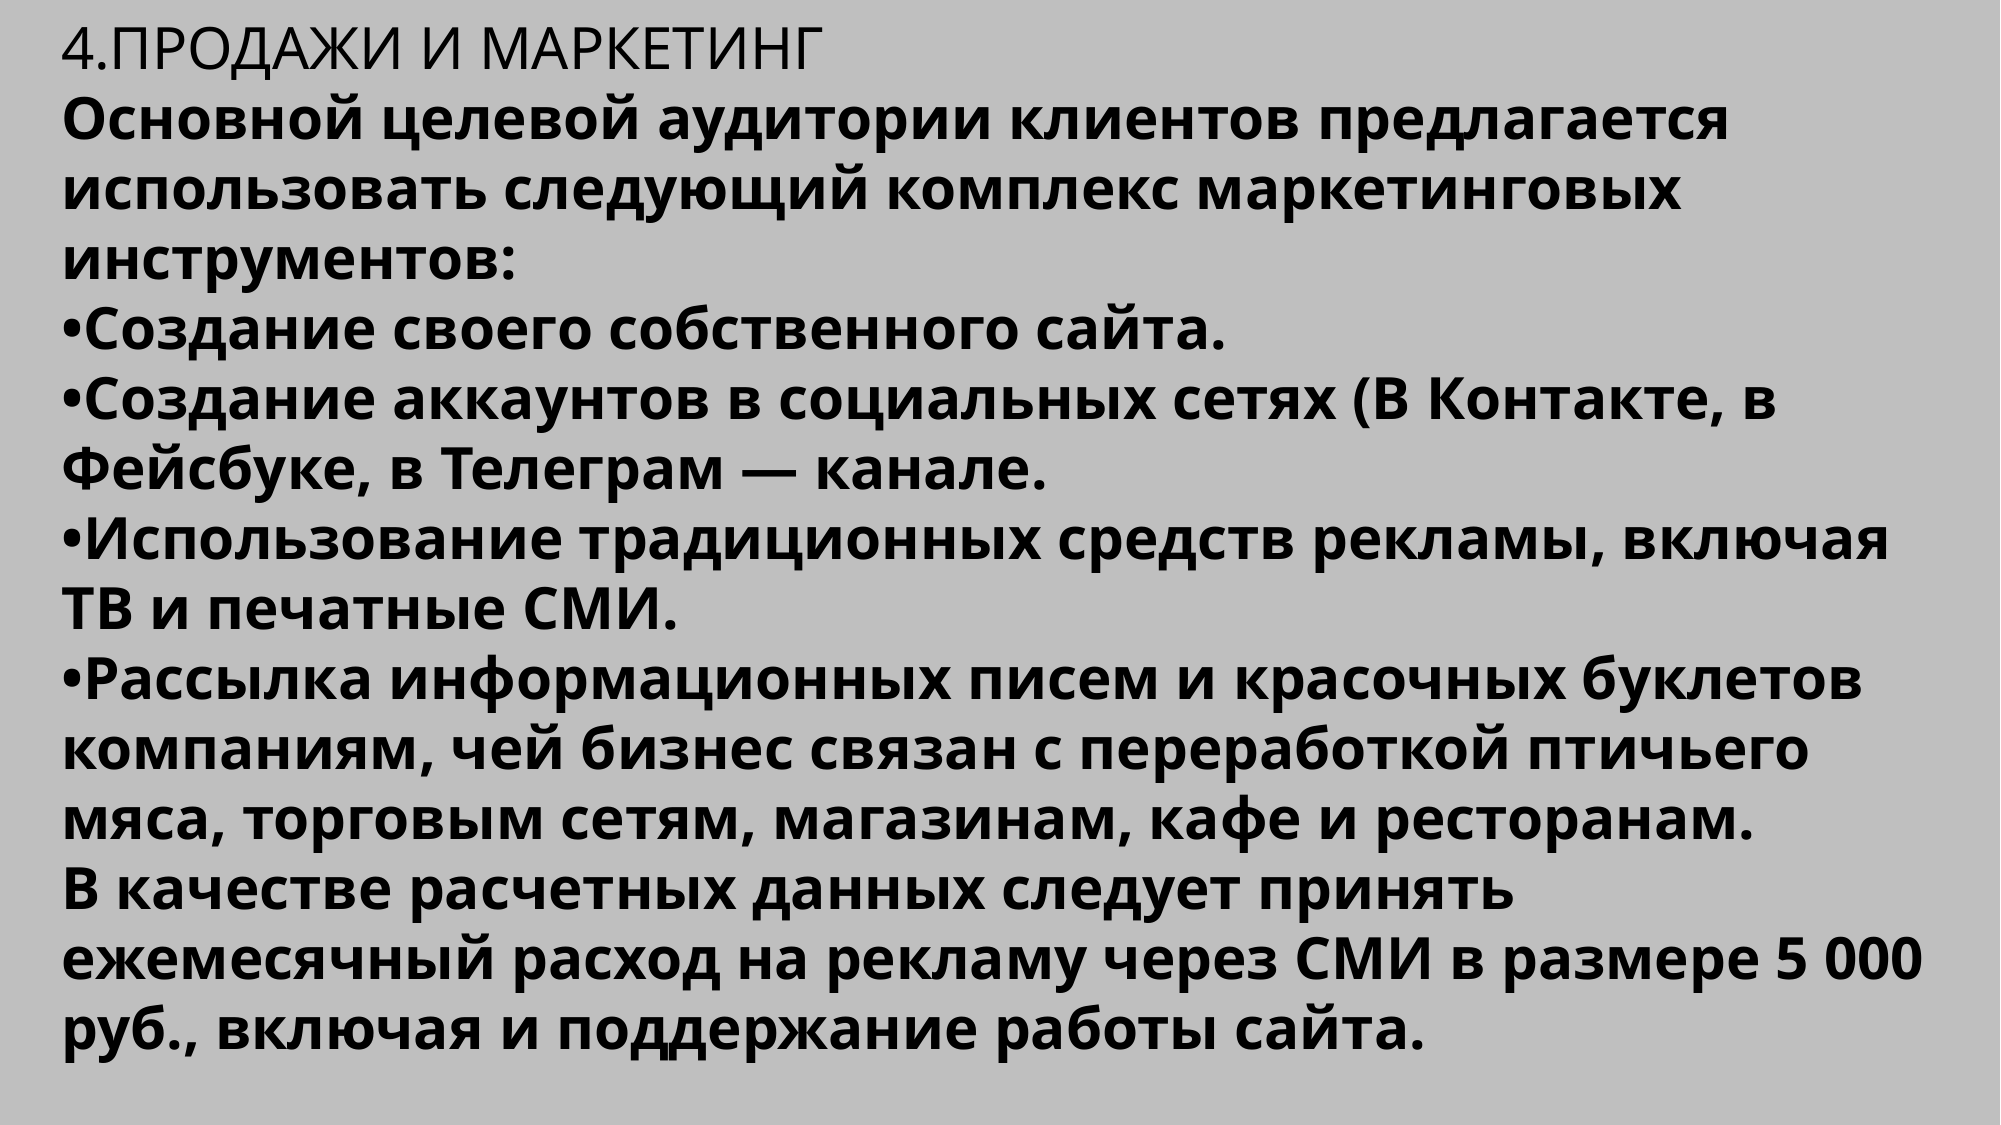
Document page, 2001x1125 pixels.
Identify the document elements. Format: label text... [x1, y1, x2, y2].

text_box 4.ПРОДАЖИ И МАРКЕТИНГ Основной целевой аудитории клиентов предлагается использовать следующий комплекс маркетинговых инструментов: •Создание своего собственного сайта. •Создание аккаунтов в социальных сетях (В Контакте, в Фейсбуке, в Телеграм — канале. •Использование традиционных средств рекламы, включая ТВ и печатные СМИ. •Рассылка информационных писем и красочных буклетов компаниям, чей бизнес связан с переработкой птичьего мяса, торговым сетям, магазинам, кафе и ресторанам. В качестве расчетных данных следует принять ежемесячный расход на рекламу через СМИ в размере 5 000 руб., включая и поддержание работы сайта. [46, 4, 1954, 1114]
